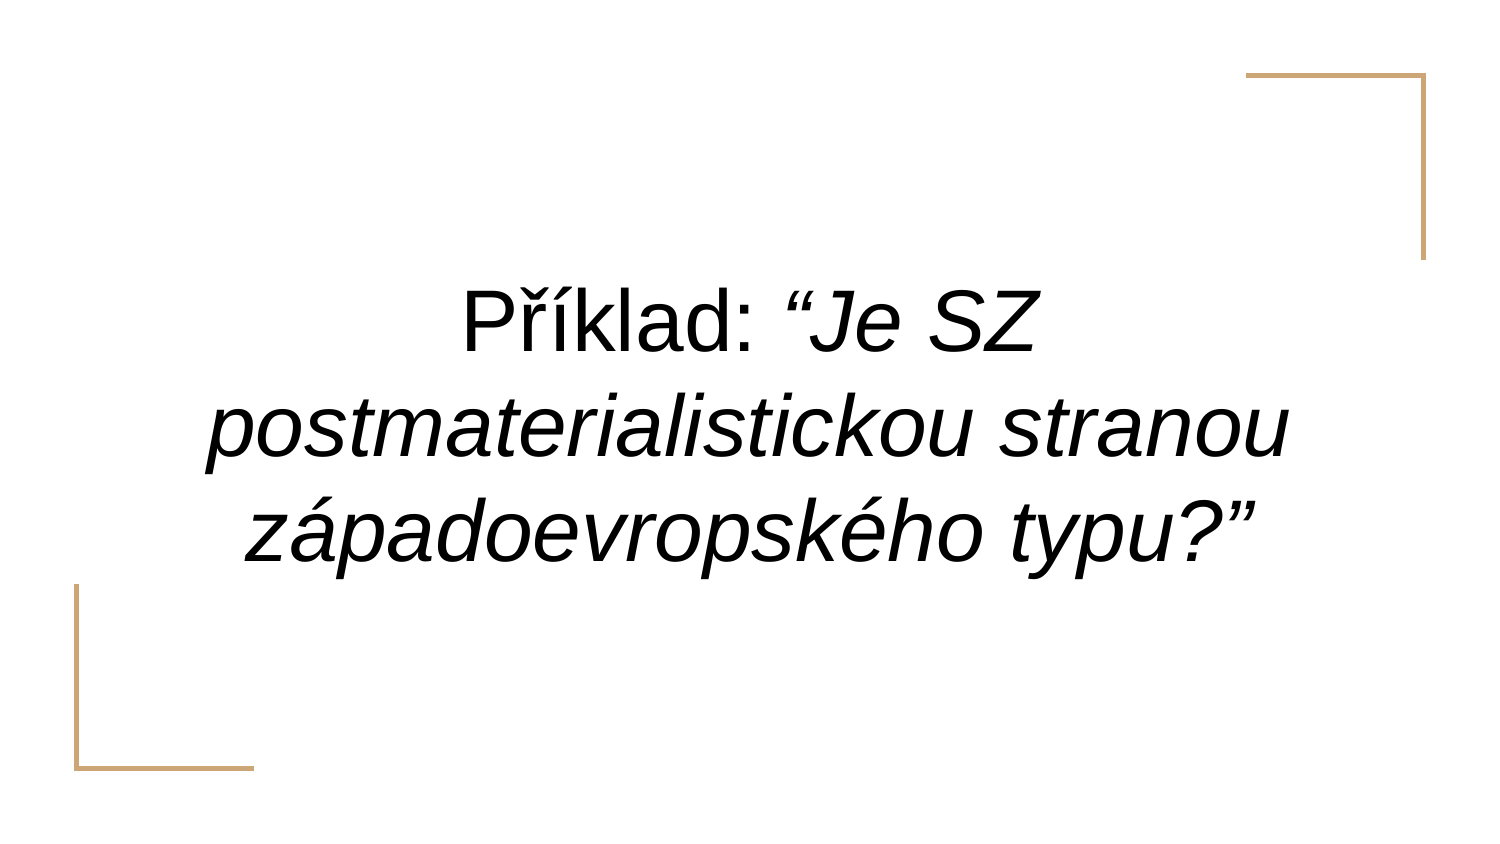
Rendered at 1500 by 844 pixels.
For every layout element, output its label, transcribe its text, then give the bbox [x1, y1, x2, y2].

title Příklad: “Je SZ postmaterialistickou stranou západoevropského typu?” [126, 296, 1374, 548]
